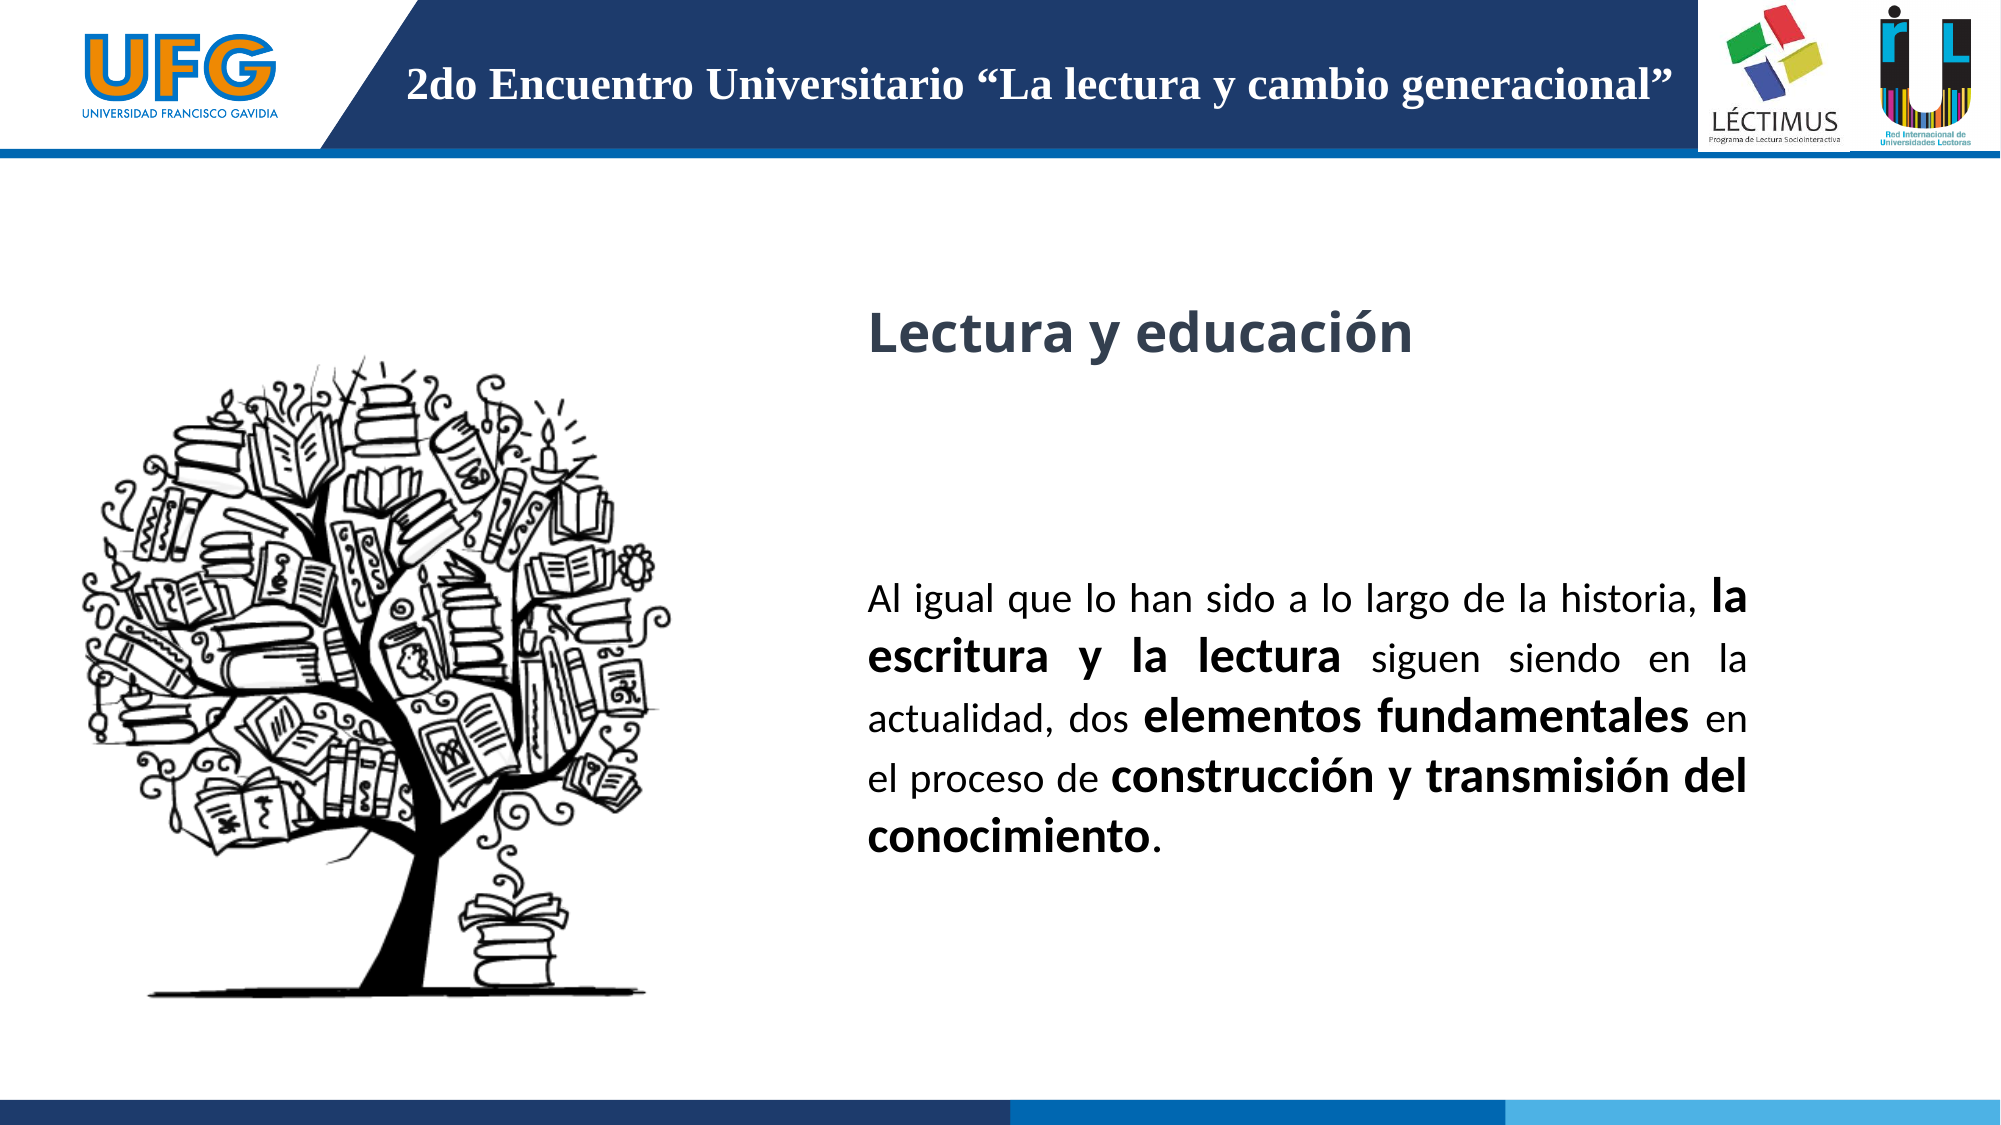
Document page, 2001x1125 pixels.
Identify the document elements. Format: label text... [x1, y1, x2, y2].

picture [0, 0, 2001, 1125]
text_box Lectura y educación [852, 296, 1533, 439]
text_box Al igual que lo han sido a lo largo de la historia, la escritura y la lectura siguen siendo en la actualidad, dos elementos fundamentales en el proceso de construcción y transmisión del conocimiento. [852, 554, 1764, 906]
